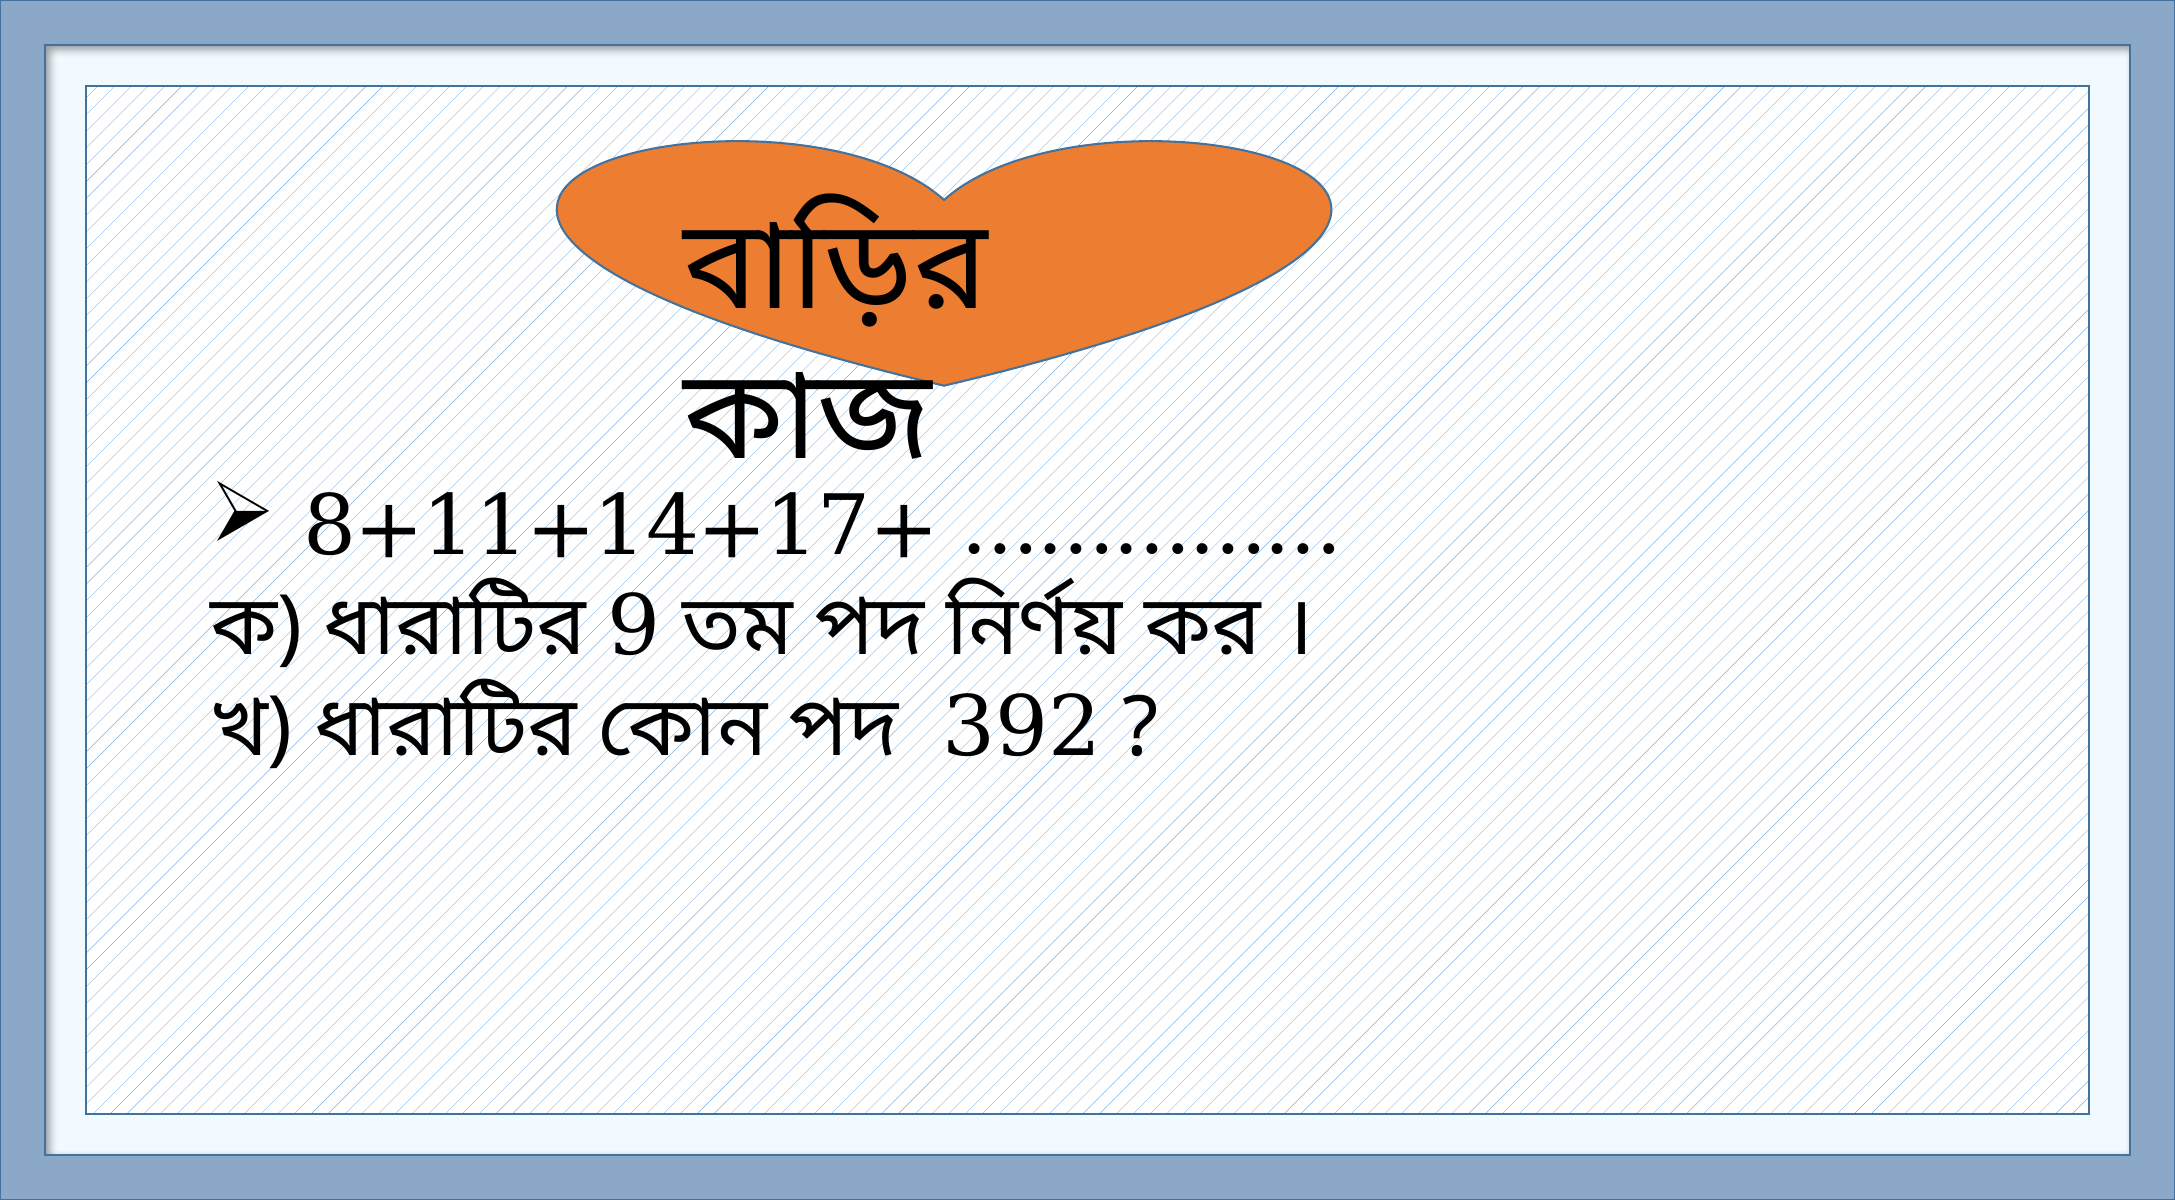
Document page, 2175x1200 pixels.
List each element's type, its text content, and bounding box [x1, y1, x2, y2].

text_box [977, 140, 1333, 269]
text_box [555, 140, 911, 302]
text_box বাড়ির কাজ [668, 176, 1284, 464]
text_box [0, 0, 2175, 1200]
text_box 8+11+14+17+ …………… ক) ধারাটির 9 তম পদ নির্ণয় কর । খ) ধারাটির কোন পদ 392 ? [195, 464, 2027, 779]
text_box [56, 56, 2127, 1152]
